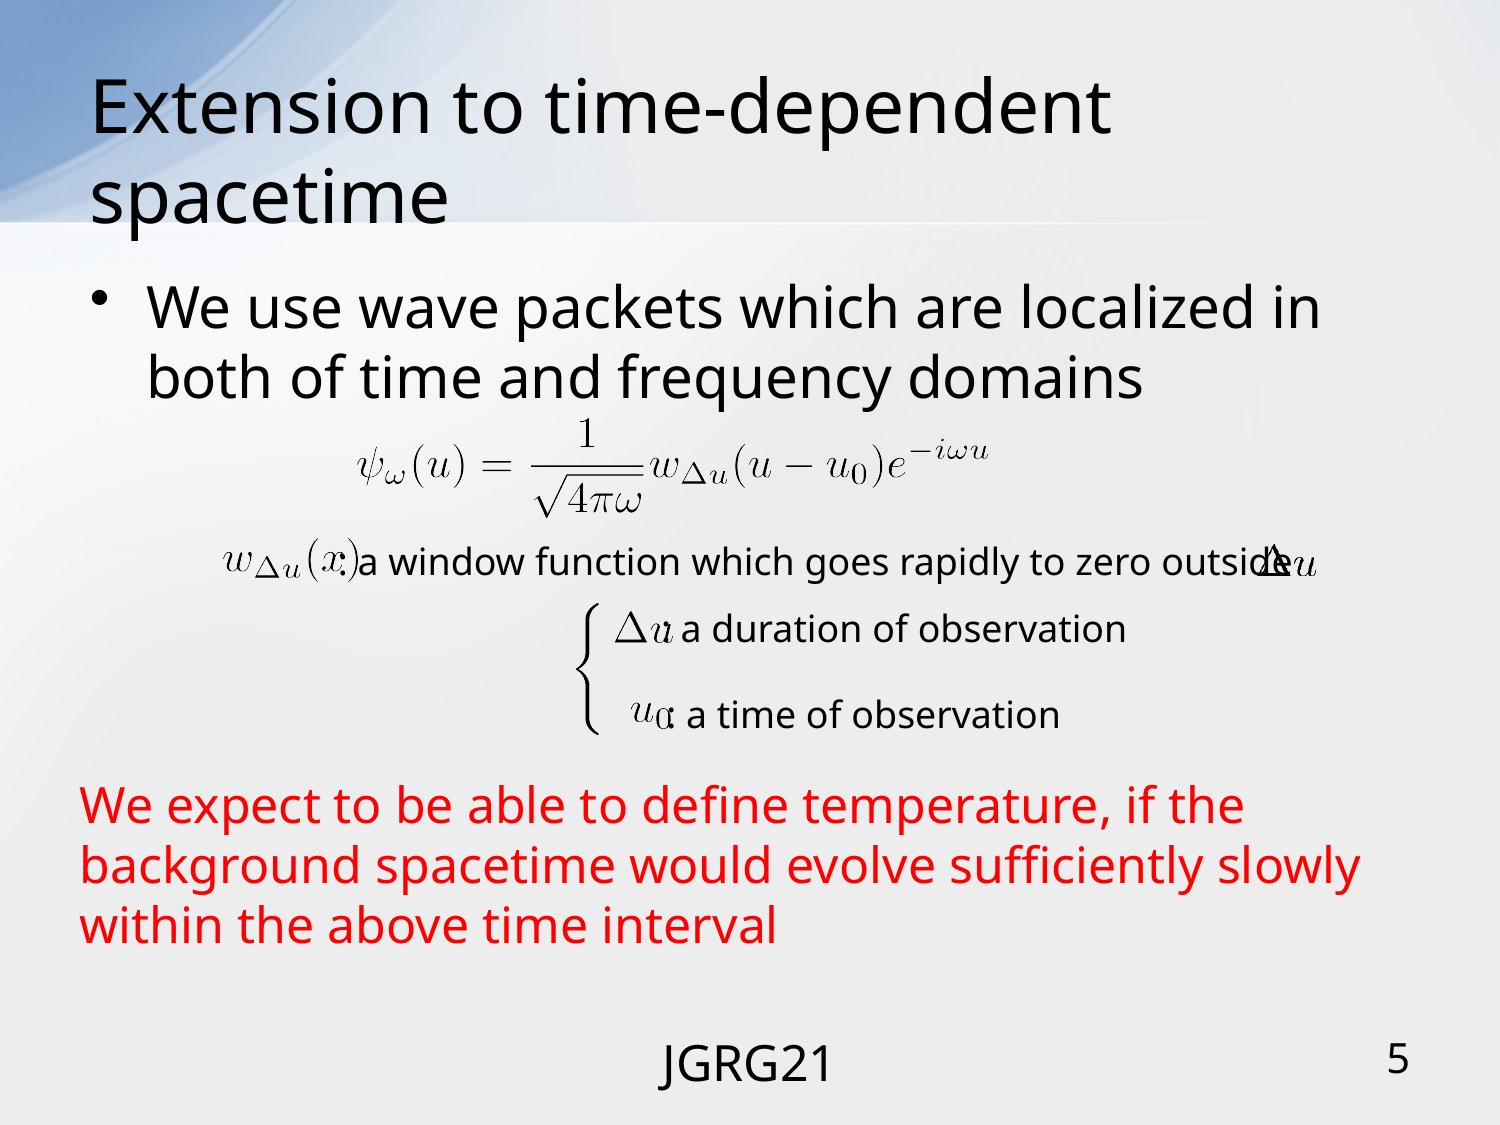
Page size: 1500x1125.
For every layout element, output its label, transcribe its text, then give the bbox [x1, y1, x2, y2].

list We use wave packets which are localized in both of time and frequency domains [75, 262, 1425, 1005]
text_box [383, 529, 1316, 592]
text_box : a duration of observation [677, 604, 1143, 658]
footer JGRG21 [512, 1024, 988, 1103]
text_box We expect to be able to define temperature, if the background spacetime would evolve sufficiently slowly within the above time interval [64, 765, 1424, 961]
text_box : a time of observation [676, 683, 1077, 744]
slide_number 5 [1074, 1024, 1425, 1103]
picture [0, 0, 1500, 1125]
title Extension to time-dependent spacetime [75, 58, 1425, 247]
